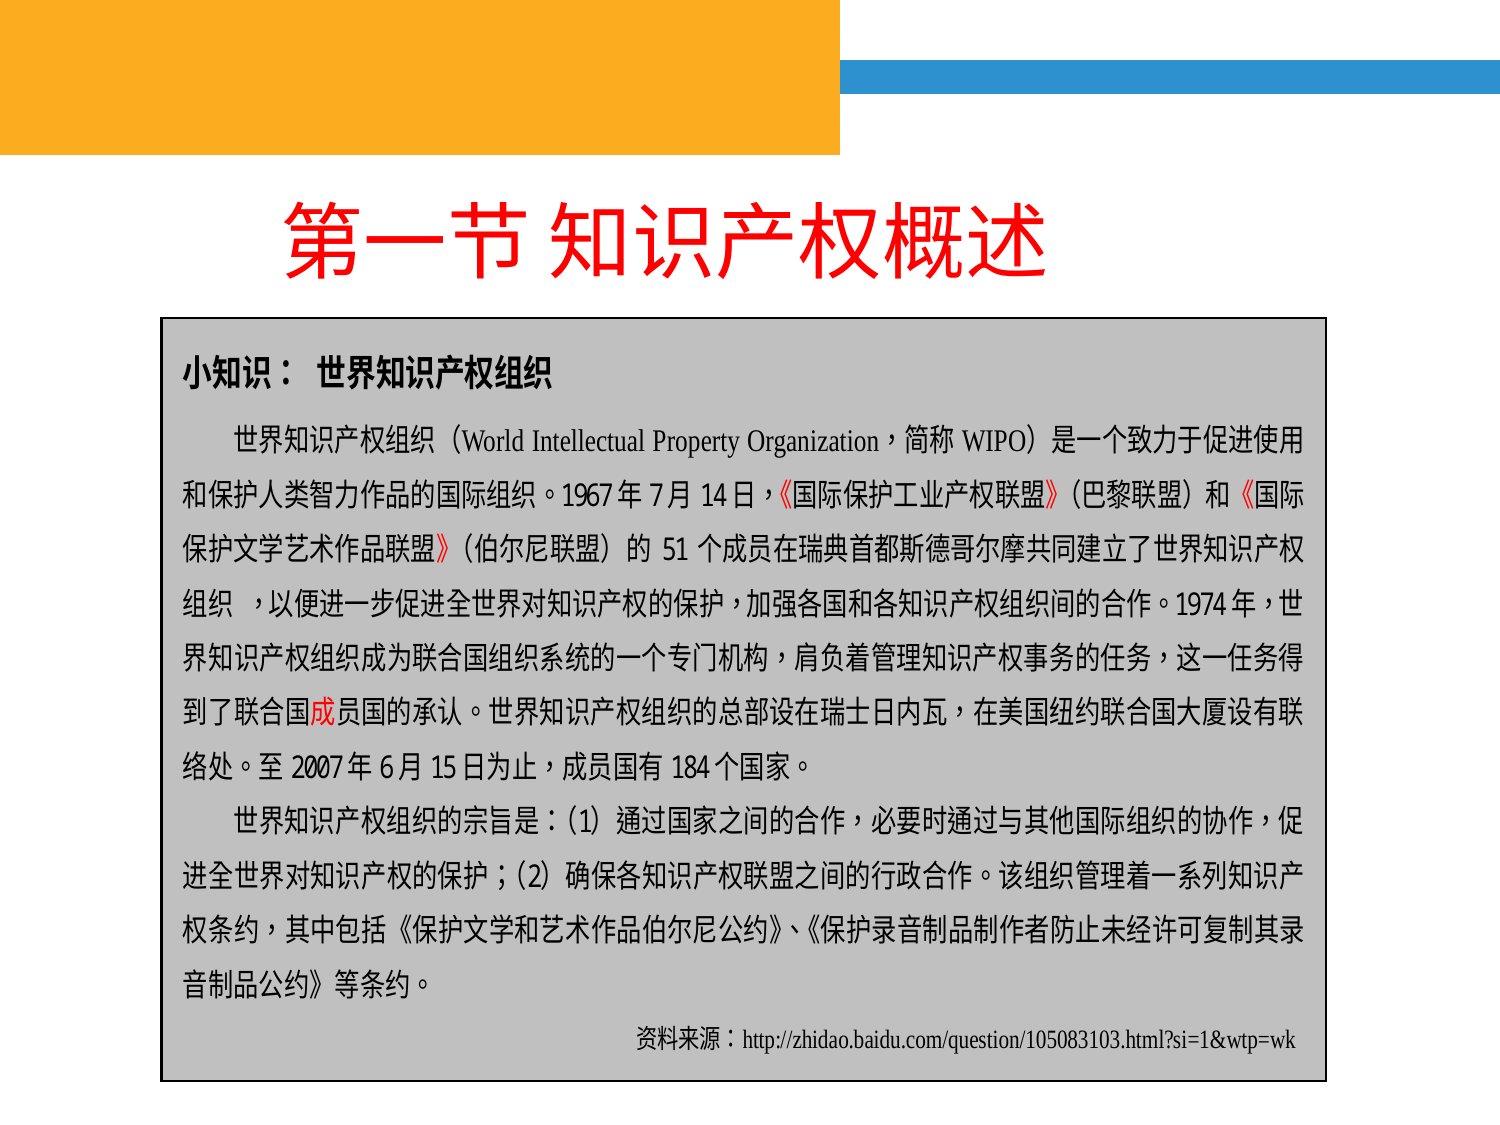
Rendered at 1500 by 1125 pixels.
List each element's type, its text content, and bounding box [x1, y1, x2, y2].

picture [0, 0, 1500, 1125]
title 第一节 知识产权概述 [265, 158, 1500, 334]
